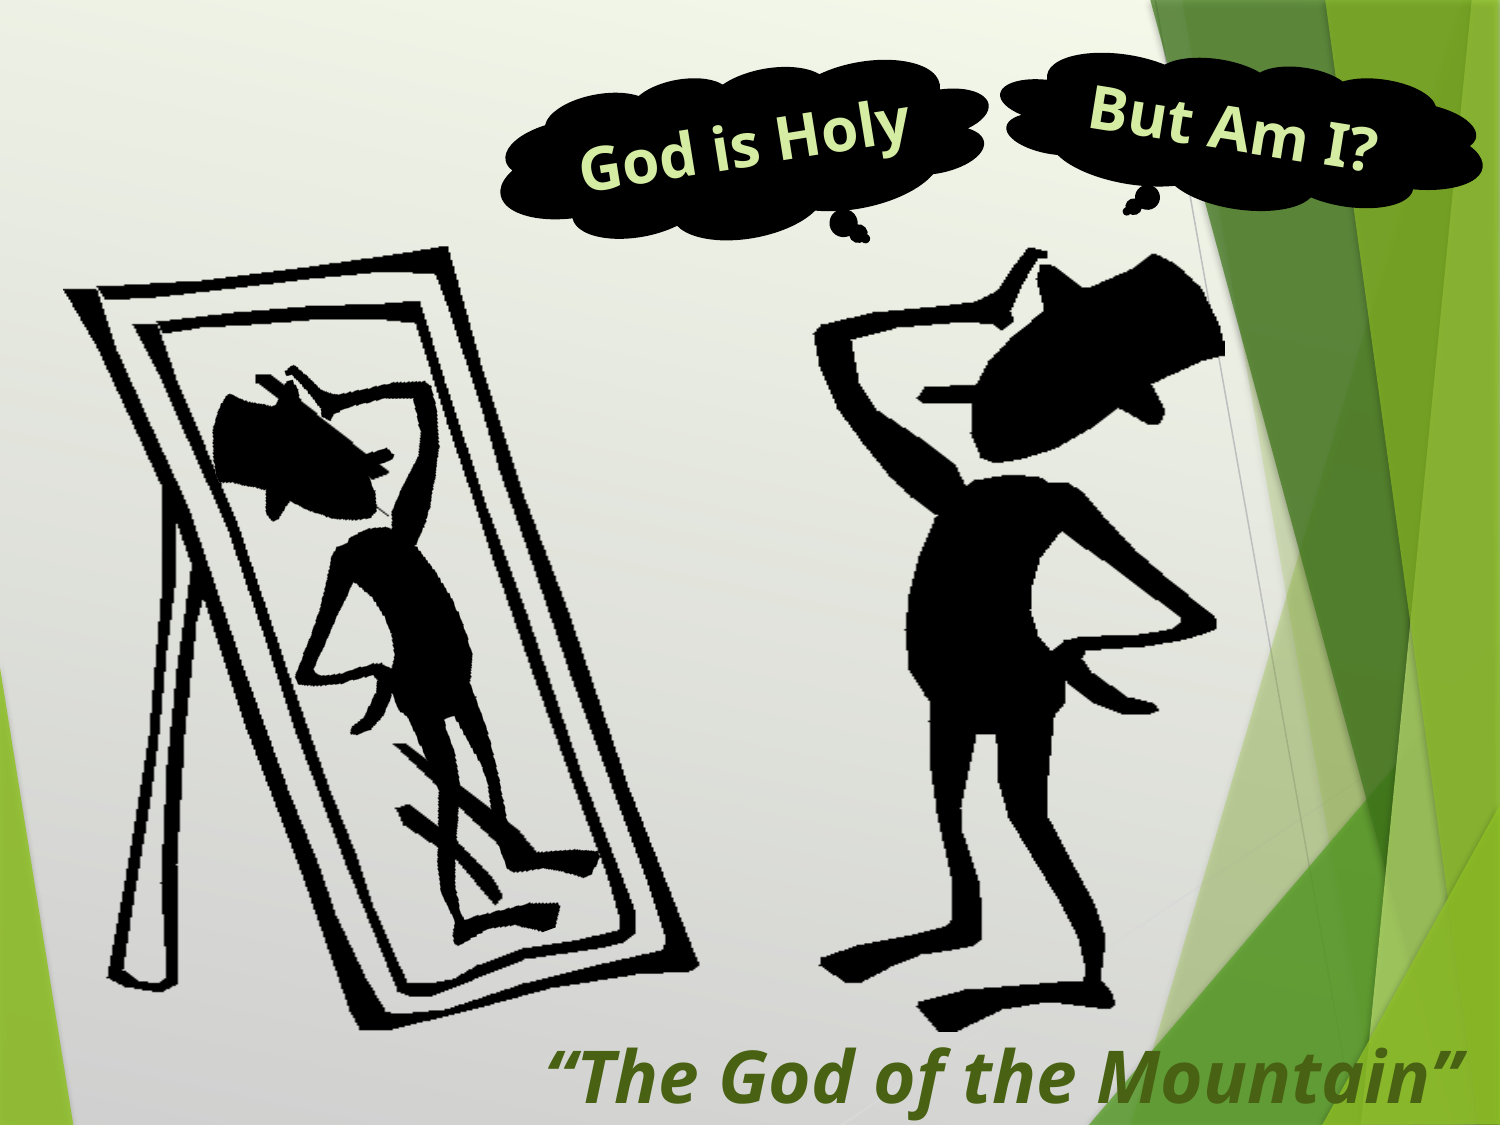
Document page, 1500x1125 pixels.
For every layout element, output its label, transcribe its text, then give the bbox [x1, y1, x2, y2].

text_box But Am I? [1068, 58, 1429, 200]
text_box God is Holy [556, 64, 969, 215]
text_box [998, 51, 1485, 218]
text_box “The God of the Mountain” [453, 1023, 1478, 1124]
text_box [498, 58, 991, 243]
picture [63, 244, 1225, 1033]
